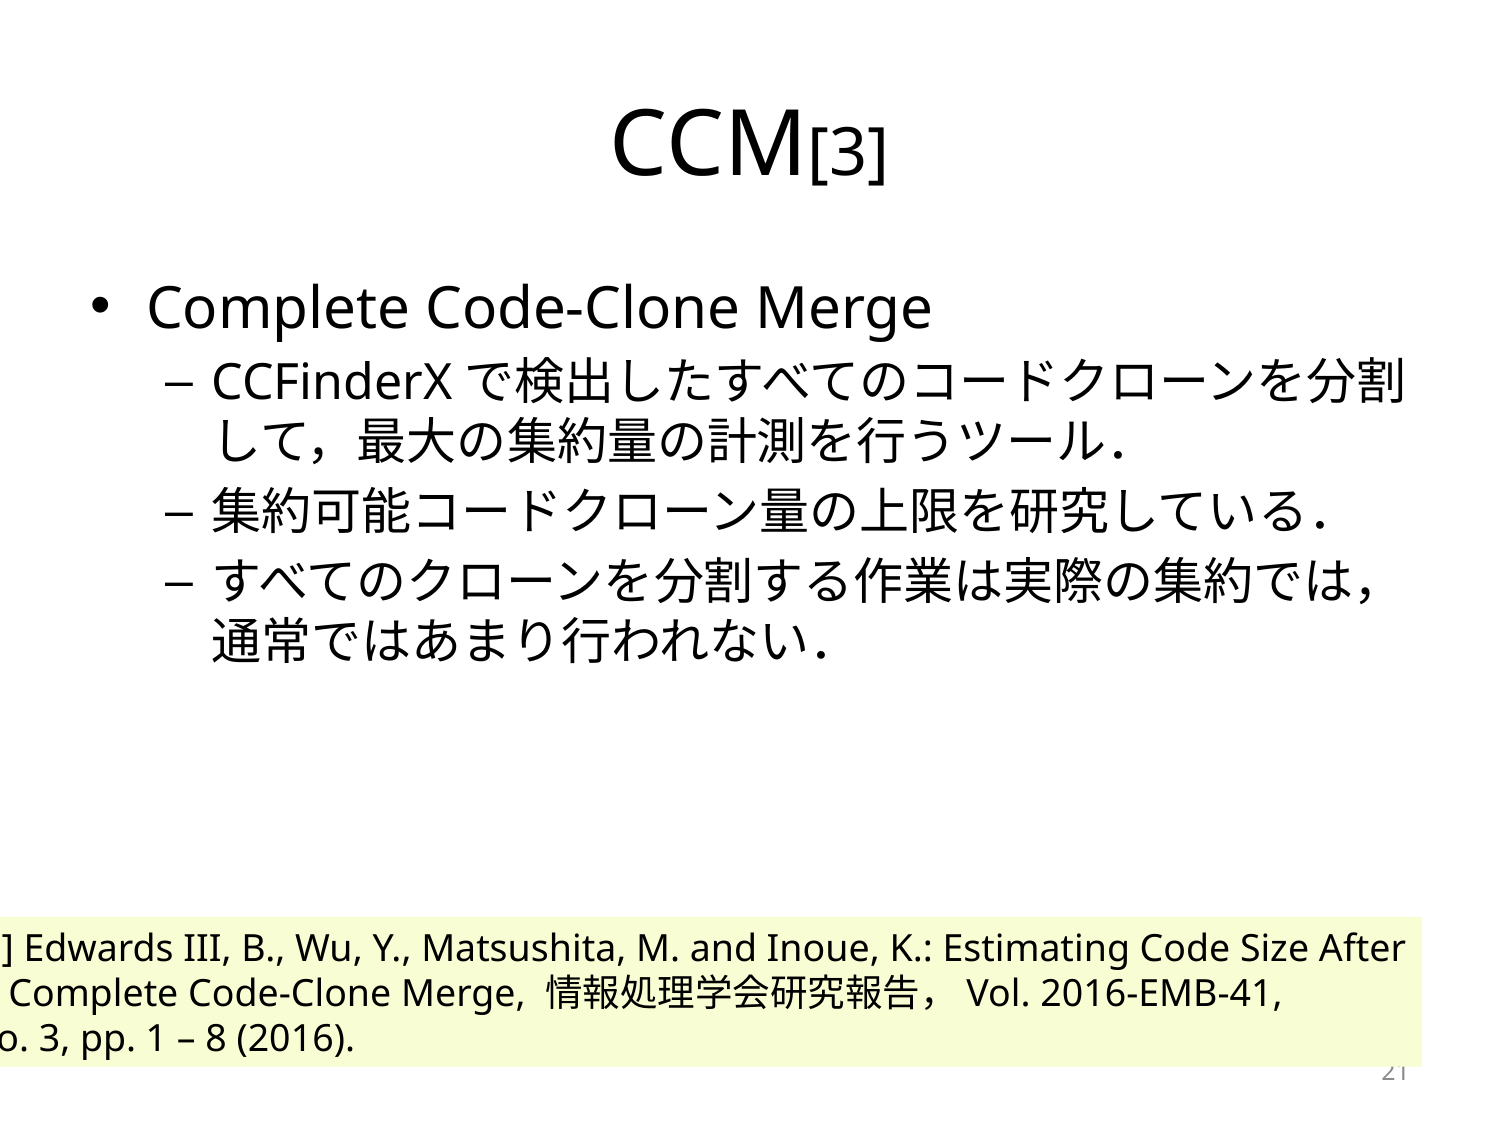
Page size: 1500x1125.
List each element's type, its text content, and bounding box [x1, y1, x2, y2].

text_box [3] Edwards III, B., Wu, Y., Matsushita, M. and Inoue, K.: Estimating Code Size After a Complete Code-Clone Merge, 情報処理学会研究報告，Vol. 2016-EMB-41, No. 3, pp. 1 – 8 (2016). [0, 916, 1422, 1067]
title CCM[3] [75, 45, 1425, 233]
list Complete Code-Clone Merge CCFinderXで検出したすべてのコードクローンを分割して，最大の集約量の計測を行うツール． 集約可能コードクローン量の上限を研究している． すべてのクローンを分割する作業は実際の集約では，通常ではあまり行われない． [75, 262, 1425, 1005]
slide_number 21 [1074, 1042, 1425, 1103]
